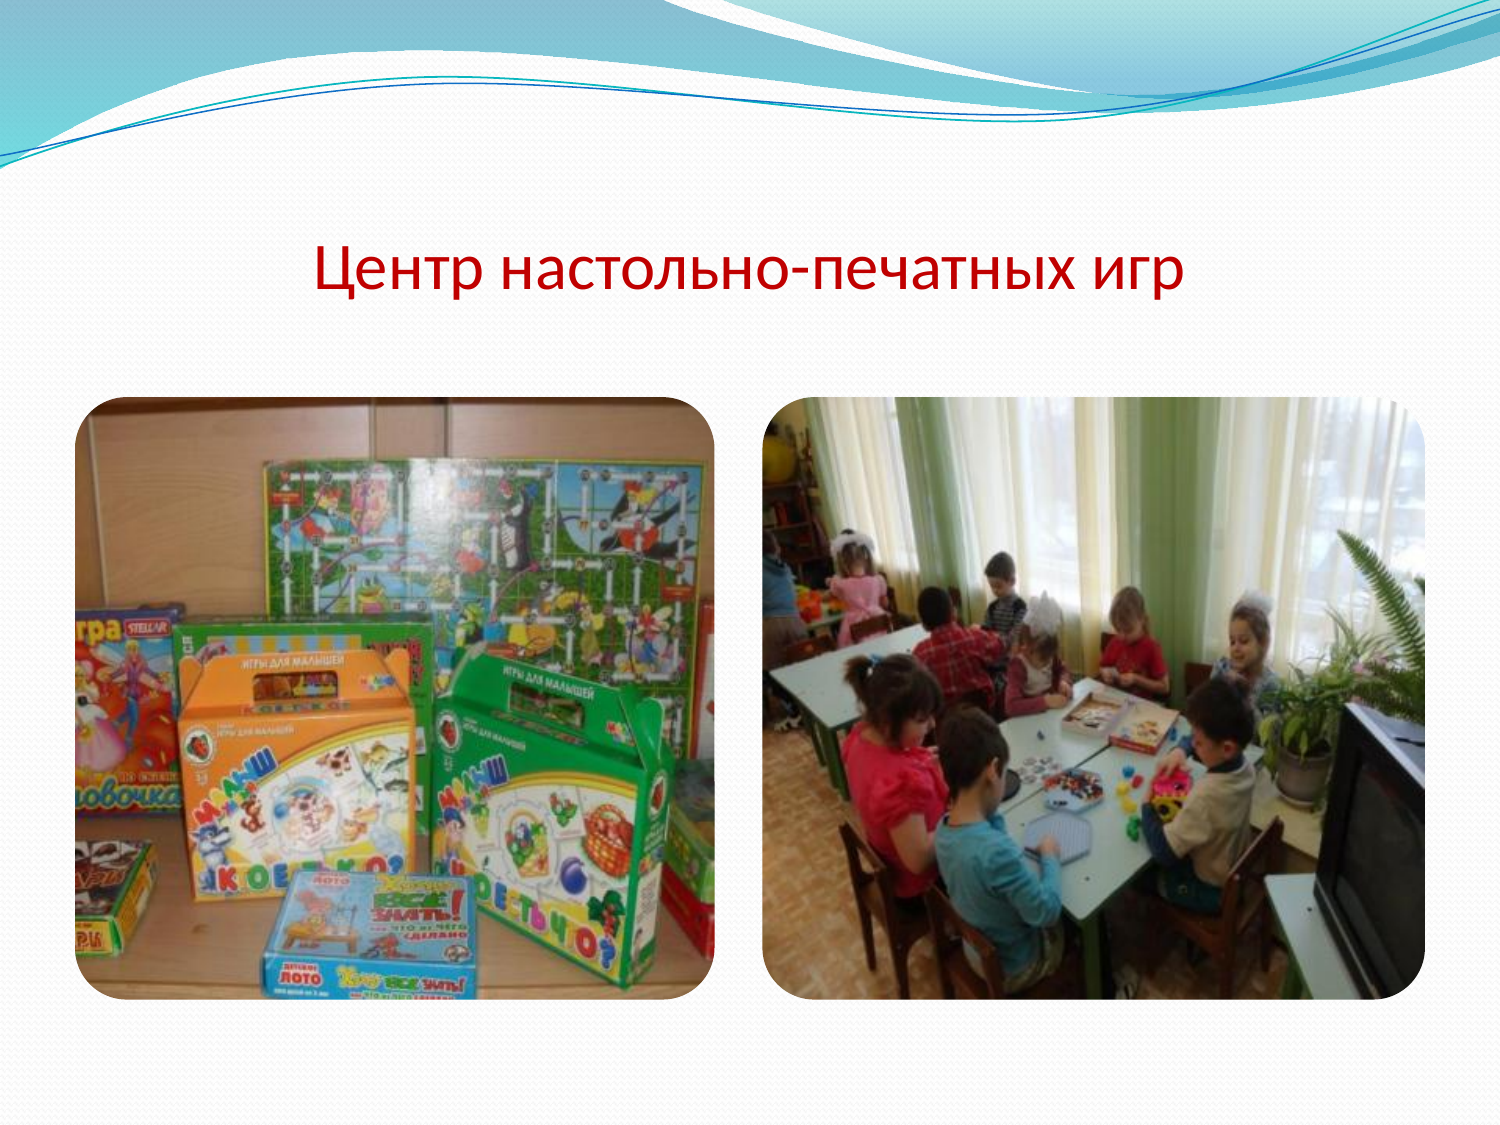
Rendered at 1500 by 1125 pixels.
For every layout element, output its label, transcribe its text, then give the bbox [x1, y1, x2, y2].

title Центр настольно-печатных игр [75, 115, 1425, 303]
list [762, 396, 1426, 1000]
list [74, 396, 715, 1000]
